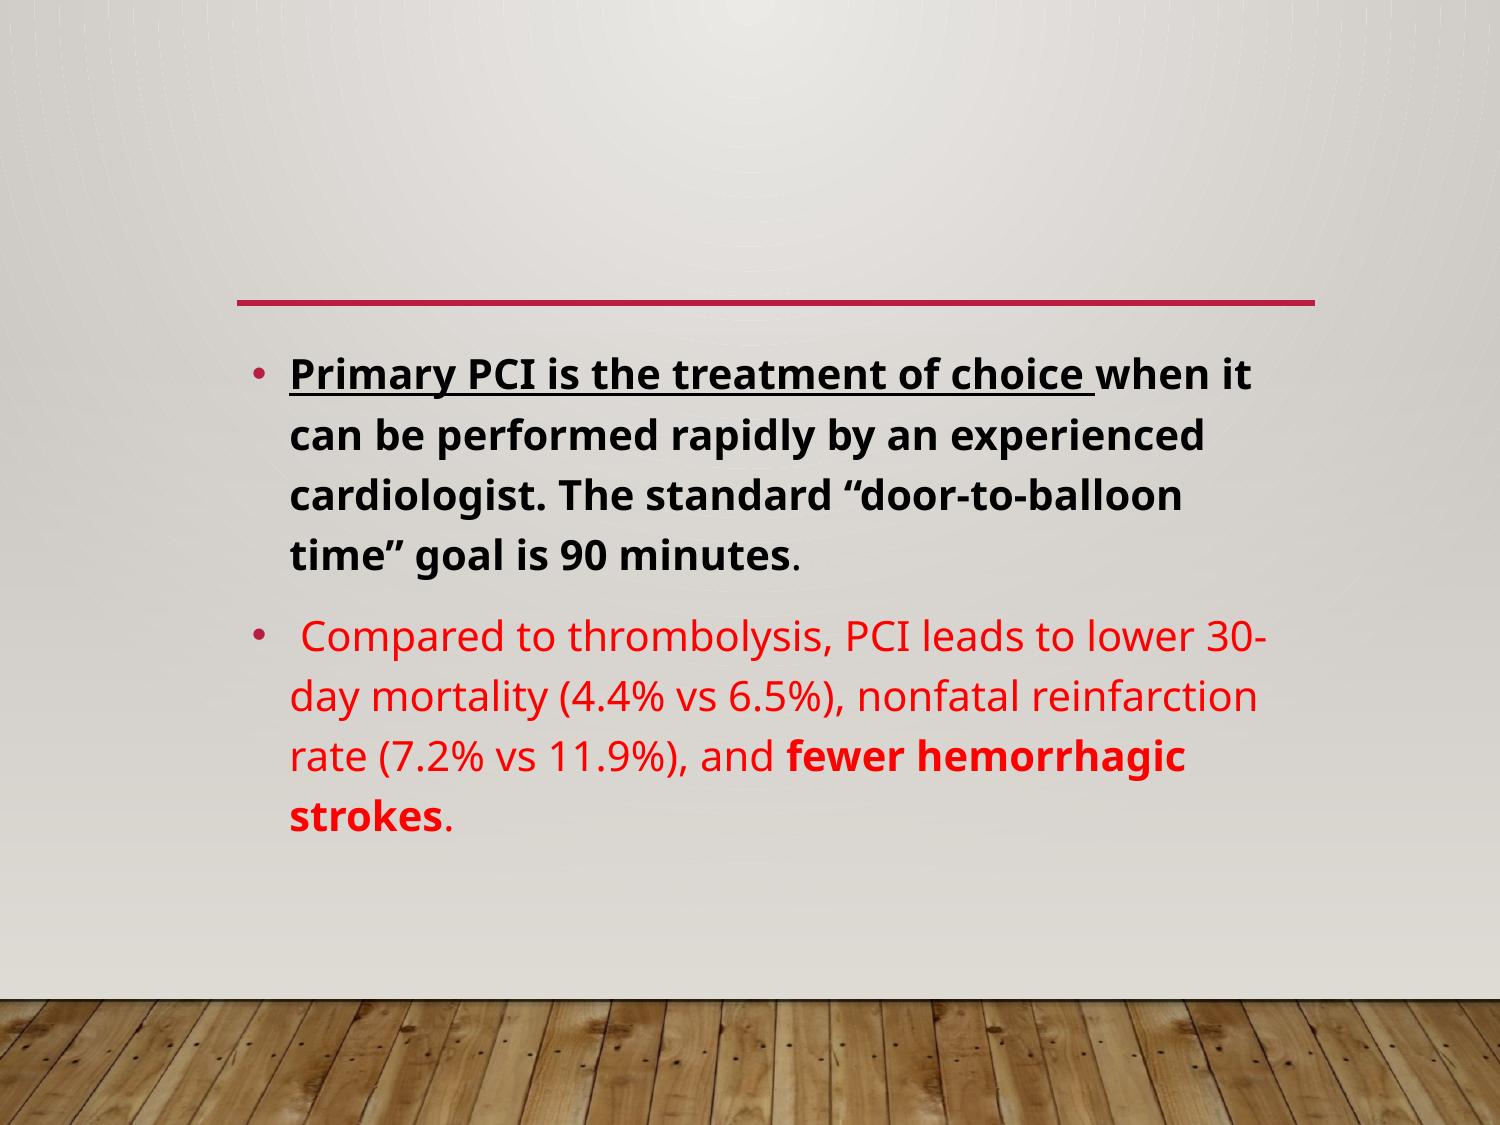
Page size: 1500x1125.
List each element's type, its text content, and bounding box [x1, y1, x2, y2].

picture [0, 999, 1500, 1125]
list Primary PCI is the treatment of choice when it can be performed rapidly by an experienced cardiologist. The standard “door-to-balloon time” goal is 90 minutes. Compared to thrombolysis, PCI leads to lower 30-day mortality (4.4% vs 6.5%), nonfatal reinfarction rate (7.2% vs 11.9%), and fewer hemorrhagic strokes. [236, 330, 1315, 897]
